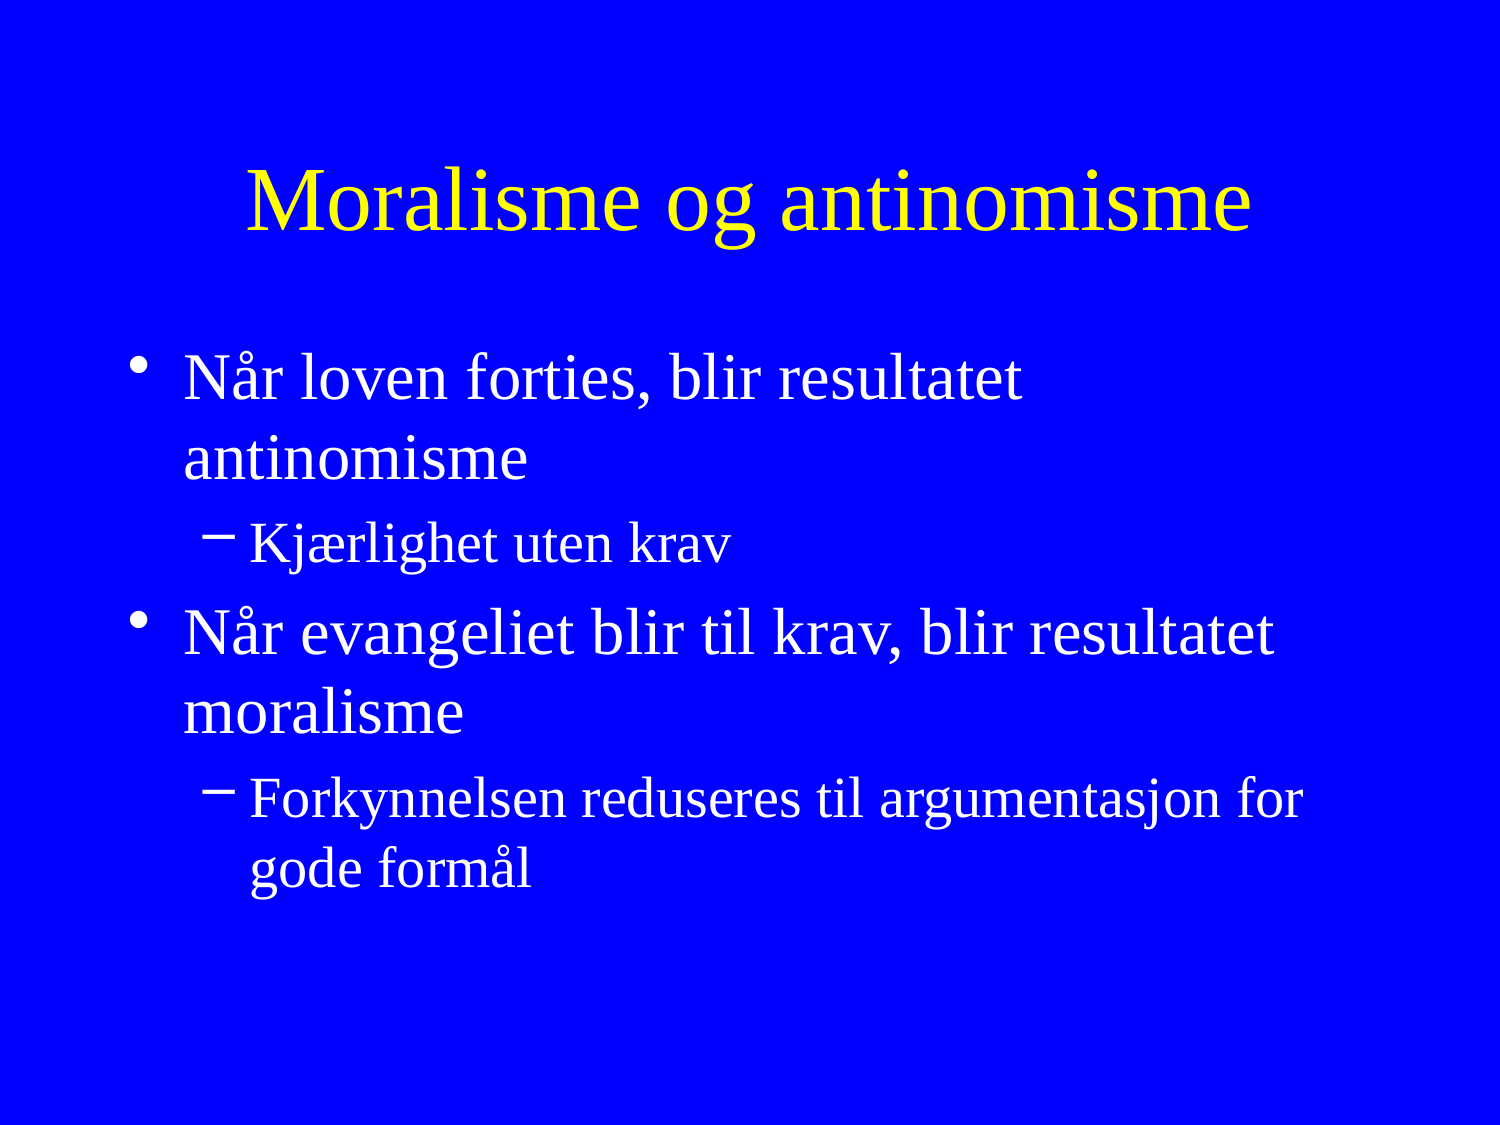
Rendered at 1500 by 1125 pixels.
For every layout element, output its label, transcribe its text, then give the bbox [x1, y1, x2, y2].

title Moralisme og antinomisme [112, 99, 1388, 288]
list Når loven forties, blir resultatet antinomisme Kjærlighet uten krav Når evangeliet blir til krav, blir resultatet moralisme Forkynnelsen reduseres til argumentasjon for gode formål [112, 324, 1388, 1000]
